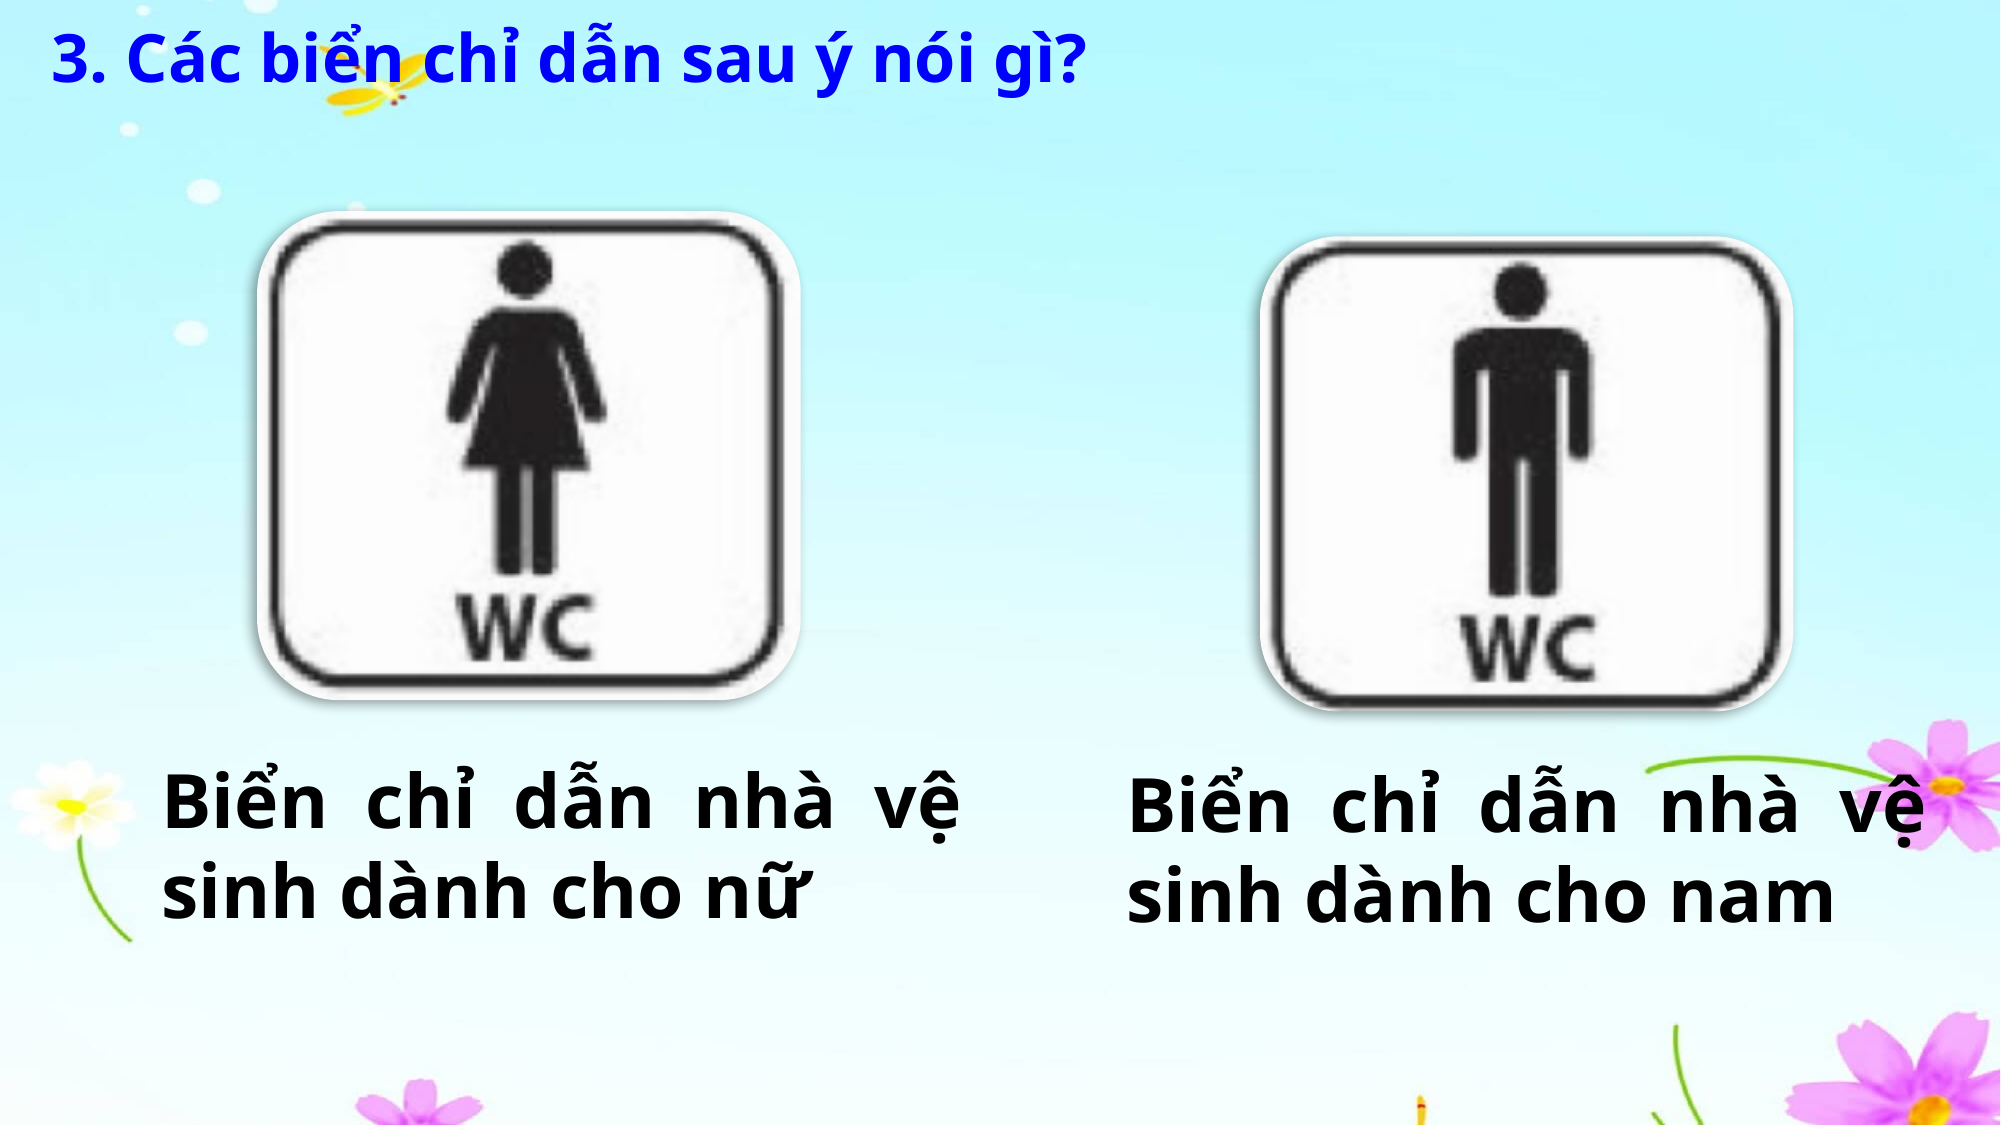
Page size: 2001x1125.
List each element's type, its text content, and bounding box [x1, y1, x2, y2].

text_box Biển chỉ dẫn nhà vệ sinh dành cho nam [1111, 749, 1942, 945]
text_box 3. Các biển chỉ dẫn sau ý nói gì? [36, 8, 1924, 104]
text_box Biển chỉ dẫn nhà vệ sinh dành cho nữ [146, 746, 977, 942]
picture [0, 0, 2001, 1125]
